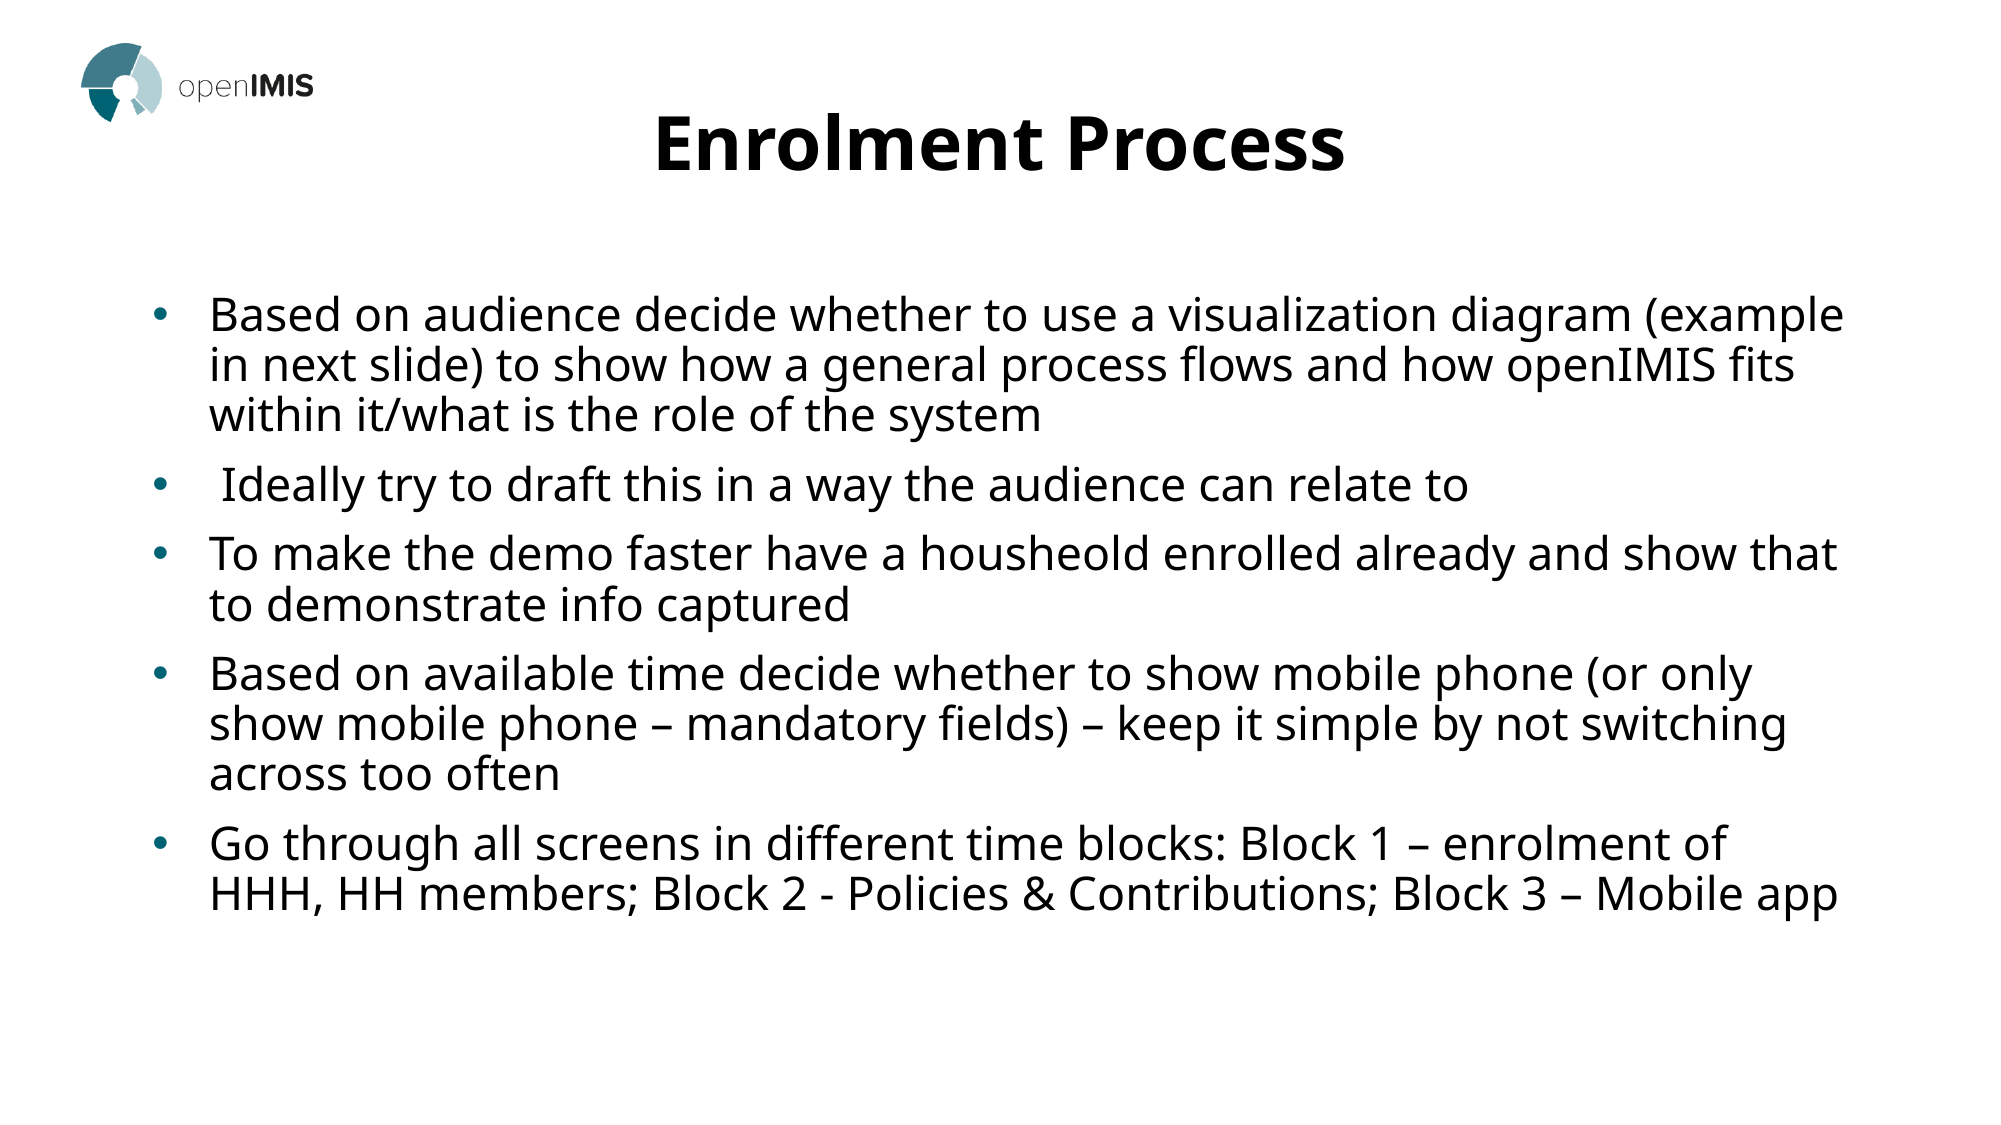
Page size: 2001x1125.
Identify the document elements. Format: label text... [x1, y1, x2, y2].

list Based on audience decide whether to use a visualization diagram (example in next slide) to show how a general process flows and how openIMIS fits within it/what is the role of the system Ideally try to draft this in a way the audience can relate to To make the demo faster have a housheold enrolled already and show that to demonstrate info captured Based on available time decide whether to show mobile phone (or only show mobile phone – mandatory fields) – keep it simple by not switching across too often Go through all screens in different time blocks: Block 1 – enrolment of HHH, HH members; Block 2 - Policies & Contributions; Block 3 – Mobile app [137, 283, 1863, 943]
picture [81, 43, 313, 122]
title Enrolment Process [137, 68, 1863, 223]
